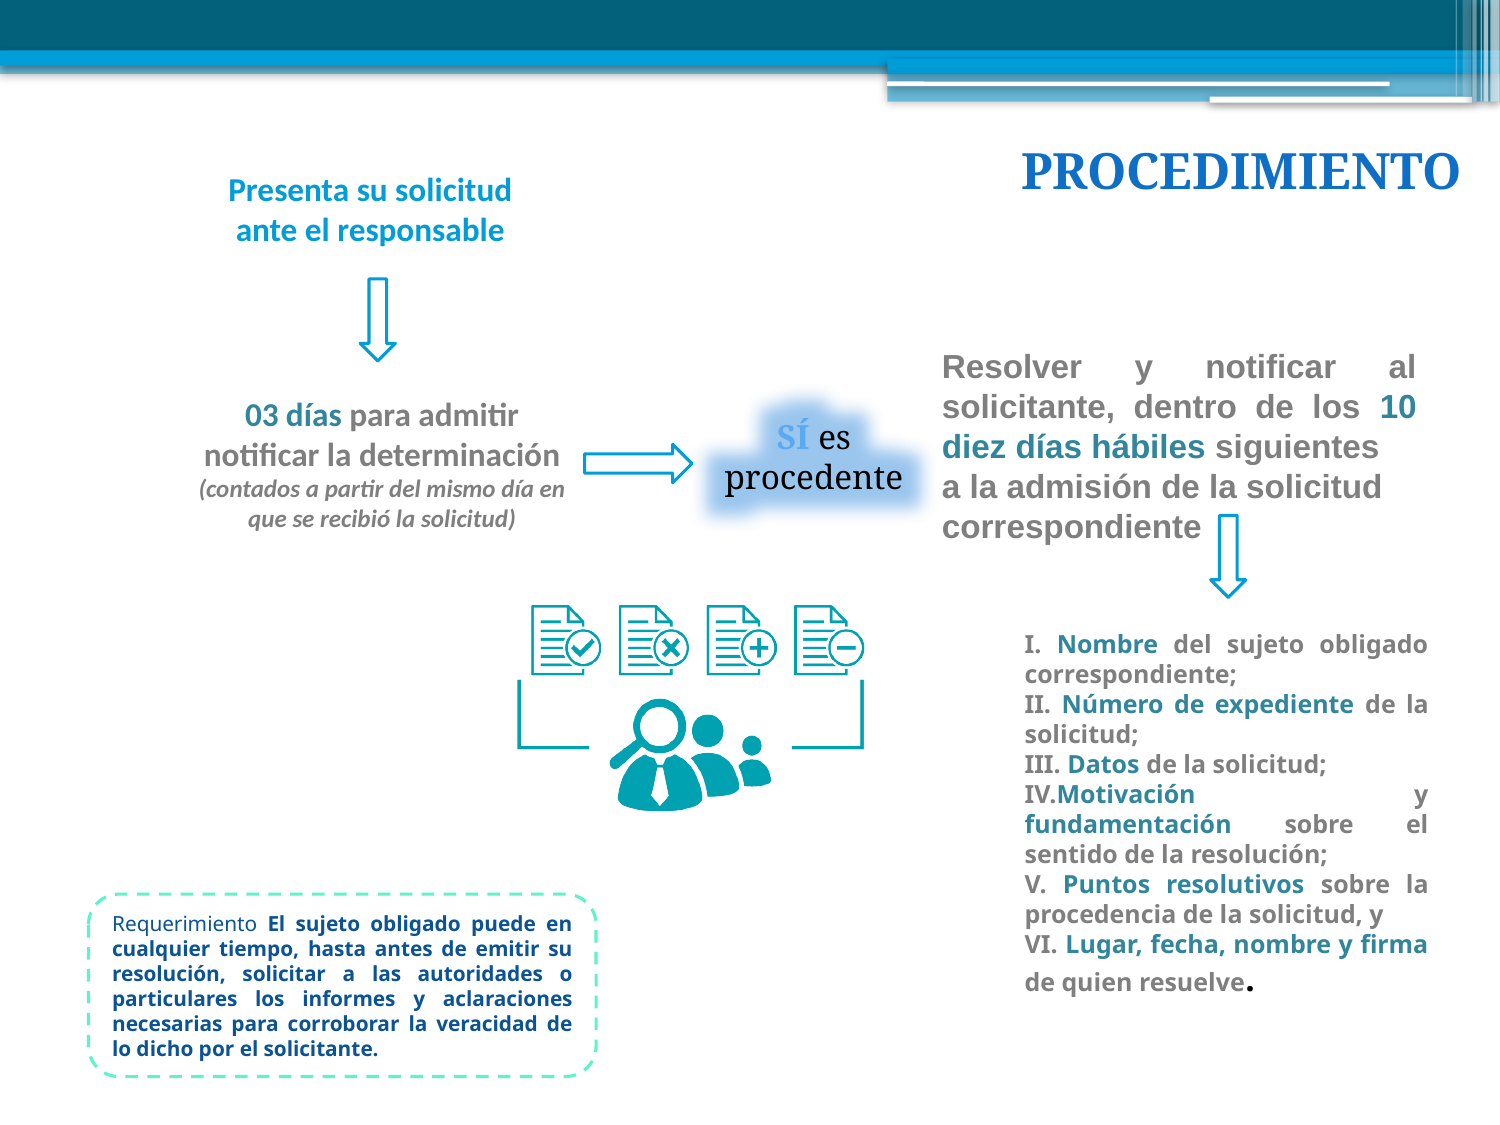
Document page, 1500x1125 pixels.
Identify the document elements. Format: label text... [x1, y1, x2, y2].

text_box Requerimiento El sujeto obligado puede en cualquier tiempo, hasta antes de emitir su resolución, solicitar a las autoridades o particulares los informes y aclaraciones necesarias para corroborar la veracidad de lo dicho por el solicitante. [88, 894, 597, 1077]
text_box I. Nombre del sujeto obligado correspondiente; II. Número de expediente de la solicitud; III. Datos de la solicitud; IV.Motivación y fundamentación sobre el sentido de la resolución; V. Puntos resolutivos sobre la procedencia de la solicitud, y VI. Lugar, fecha, nombre y firma de quien resuelve. [1009, 621, 1444, 1006]
text_box [583, 442, 694, 485]
text_box [1209, 513, 1248, 599]
picture [501, 597, 881, 823]
text_box 03 días para admitir notificar la determinación (contados a partir del mismo día en que se recibió la solicitud) [183, 385, 582, 540]
text_box [358, 277, 397, 363]
text_box Resolver y notificar al solicitante, dentro de los 10 diez días hábiles siguientes a la admisión de la solicitud correspondiente [927, 337, 1432, 553]
text_box Presenta su solicitud ante el responsable [183, 160, 558, 256]
text_box SÍ es procedente [690, 408, 927, 504]
text_box procedimiento [943, 132, 1477, 208]
text_box [890, 424, 996, 485]
